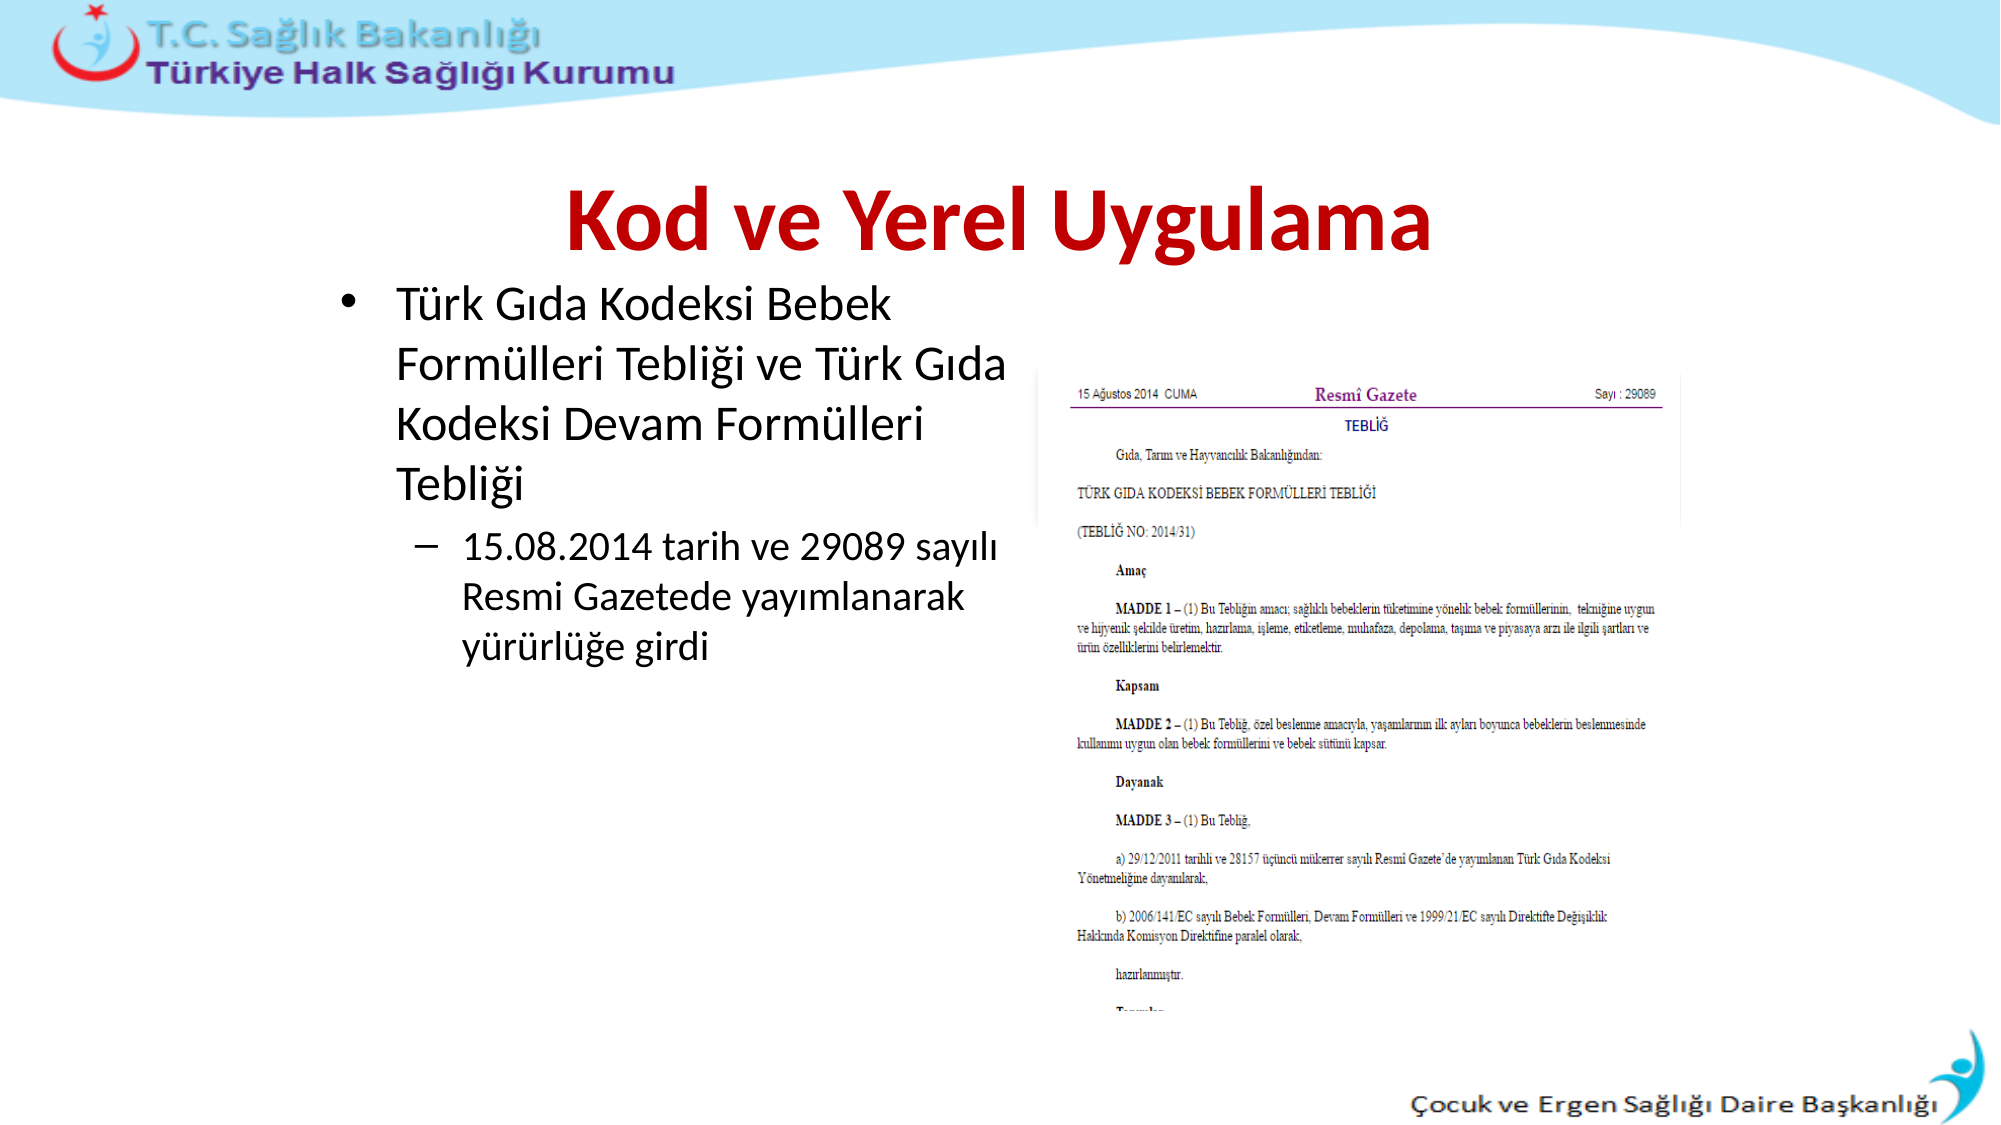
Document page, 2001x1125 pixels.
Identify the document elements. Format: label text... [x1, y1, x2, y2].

list Türk Gıda Kodeksi Bebek Formülleri Tebliği ve Türk Gıda Kodeksi Devam Formülleri Tebliği 15.08.2014 tarih ve 29089 sayılı Resmi Gazetede yayımlanarak yürürlüğe girdi [324, 262, 1071, 1005]
title Kod ve Yerel Uygulama [99, 119, 1900, 308]
picture [0, 0, 2000, 1125]
